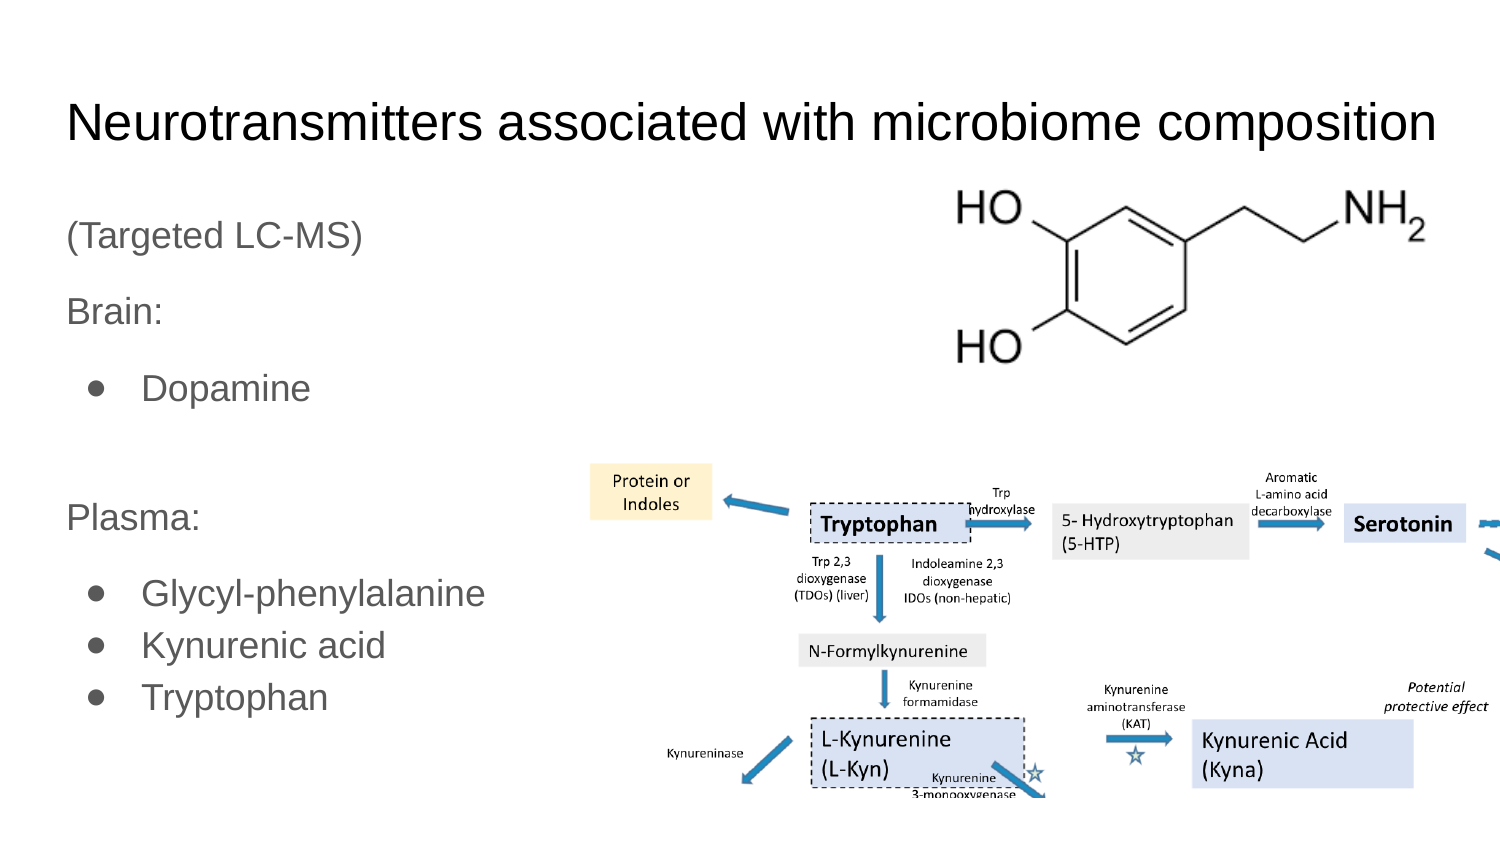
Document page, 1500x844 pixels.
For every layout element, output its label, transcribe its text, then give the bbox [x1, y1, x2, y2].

picture [571, 447, 1500, 798]
title Neurotransmitters associated with microbiome composition [51, 72, 1500, 167]
picture [932, 156, 1450, 396]
list (Targeted LC-MS) Brain: Dopamine Plasma: Glycyl-phenylalanine Kynurenic acid Tryptophan [51, 189, 1449, 750]
